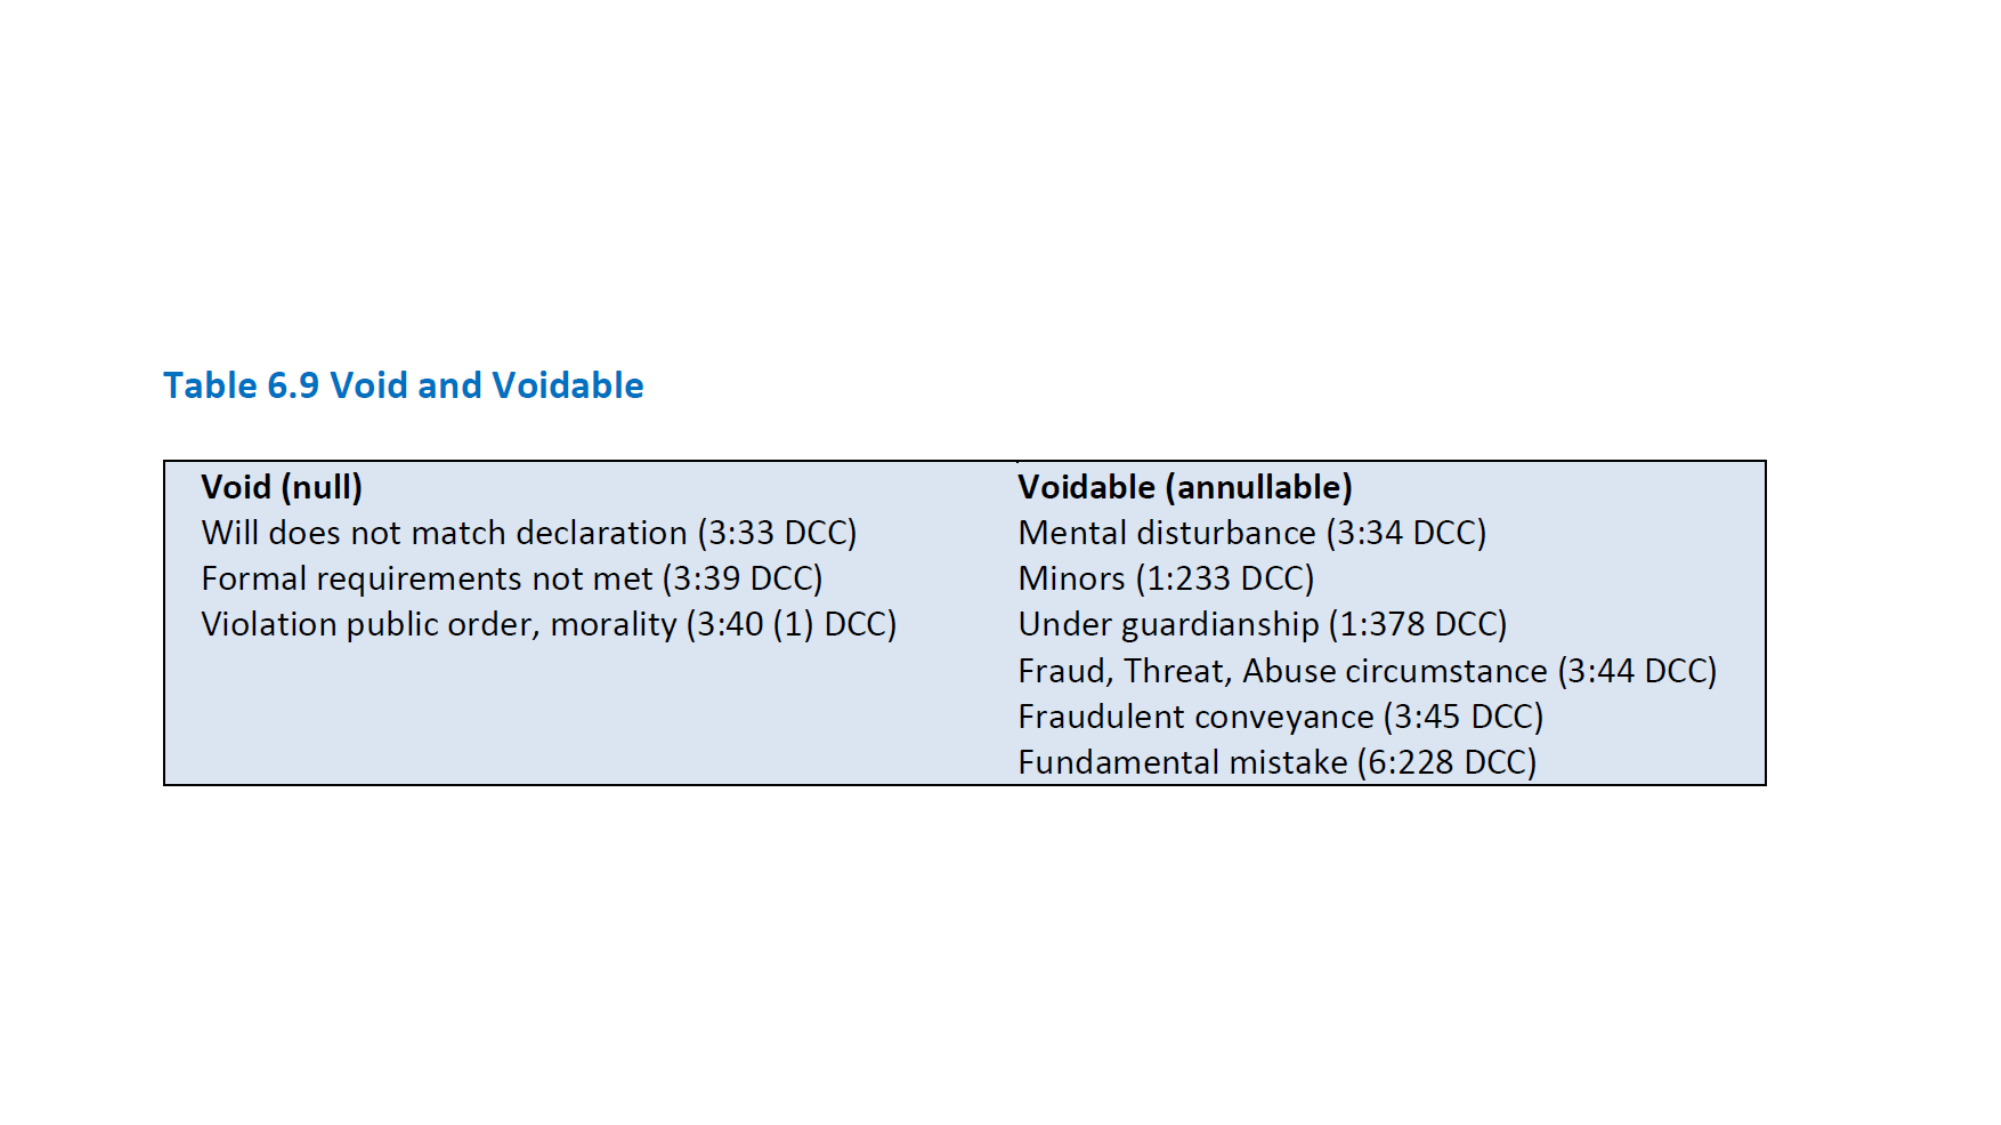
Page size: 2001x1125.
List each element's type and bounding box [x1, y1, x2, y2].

picture [138, 317, 1791, 808]
